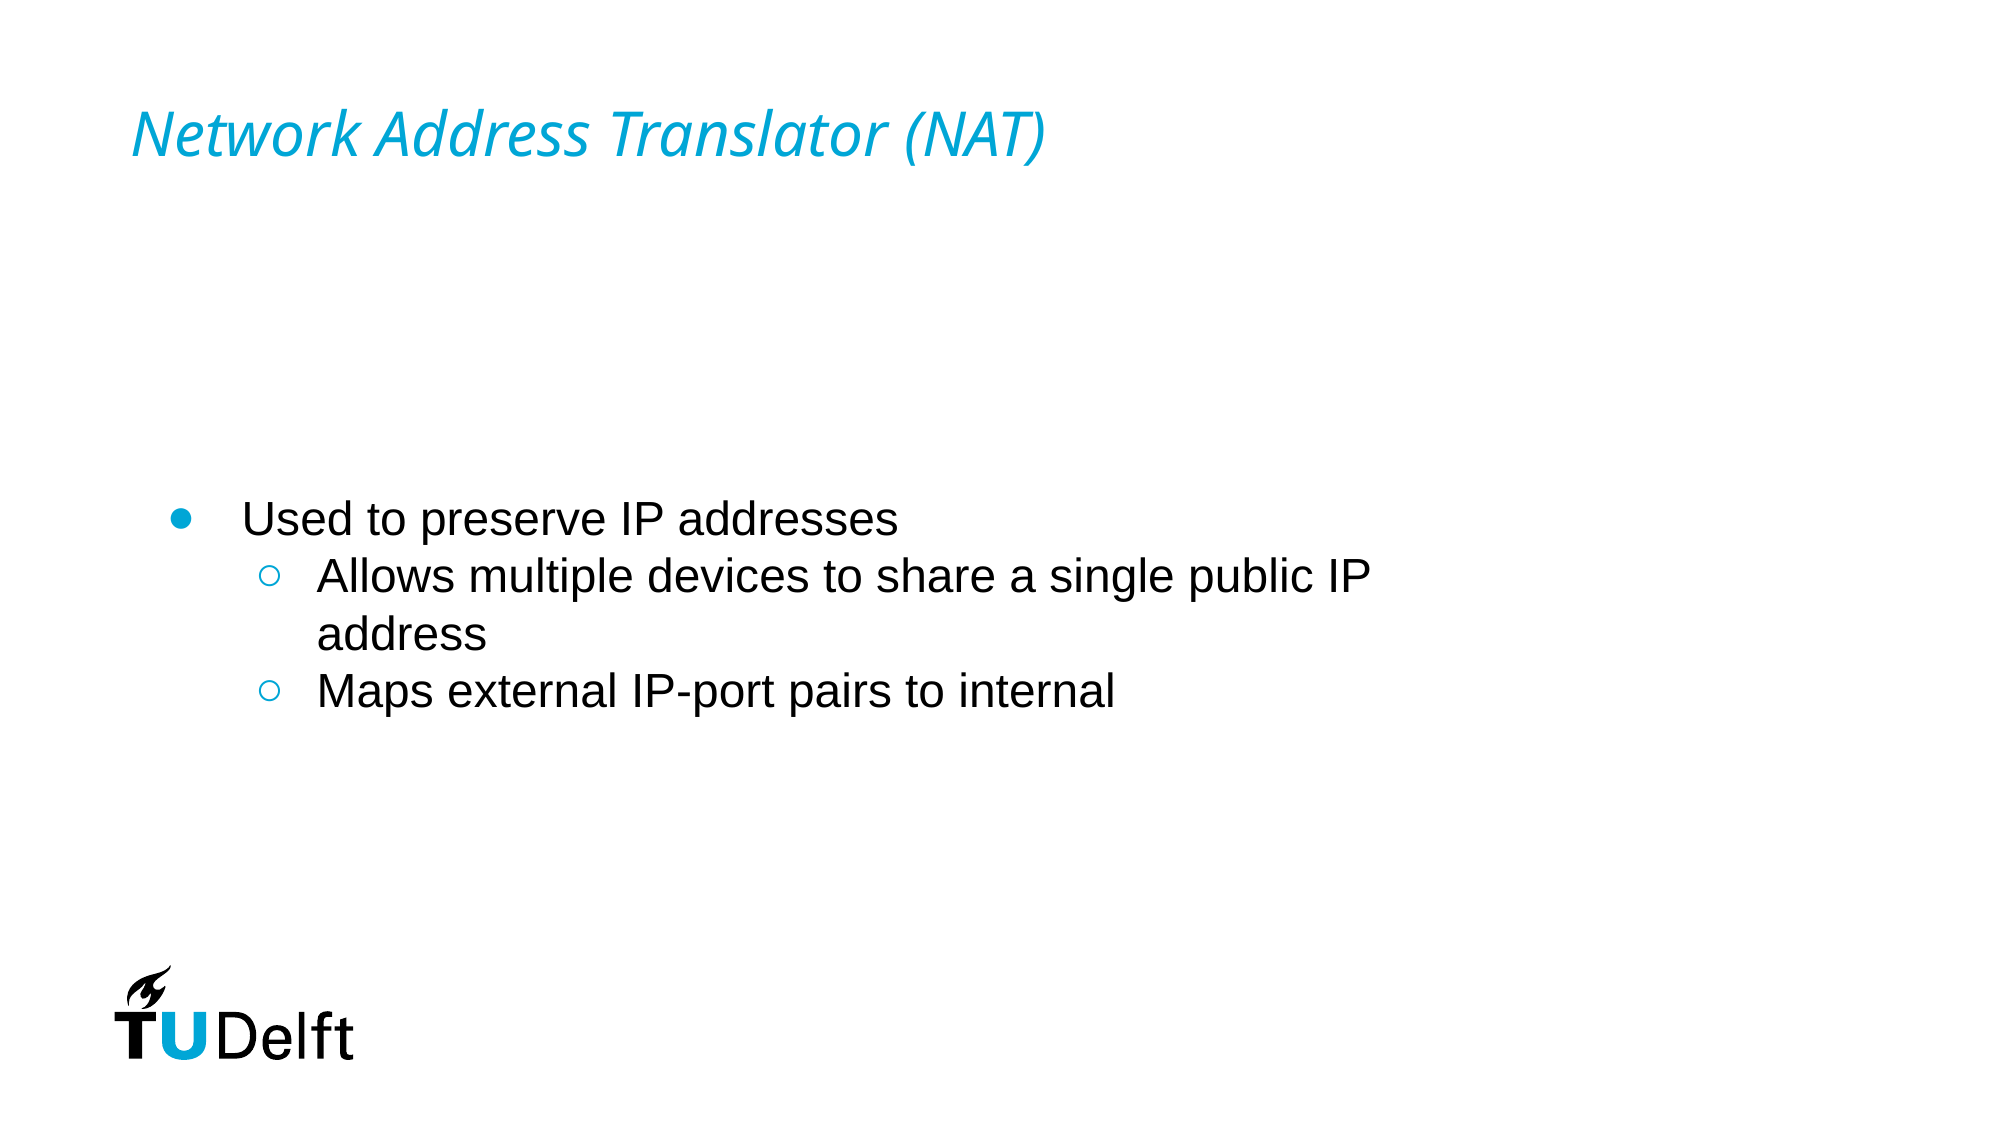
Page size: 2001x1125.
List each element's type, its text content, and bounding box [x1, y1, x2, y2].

text_box Network Address Translator (NAT) [115, 95, 1918, 176]
text_box Used to preserve IP addresses Allows multiple devices to share a single public IP address Maps external IP-port pairs to internal [151, 293, 1490, 912]
